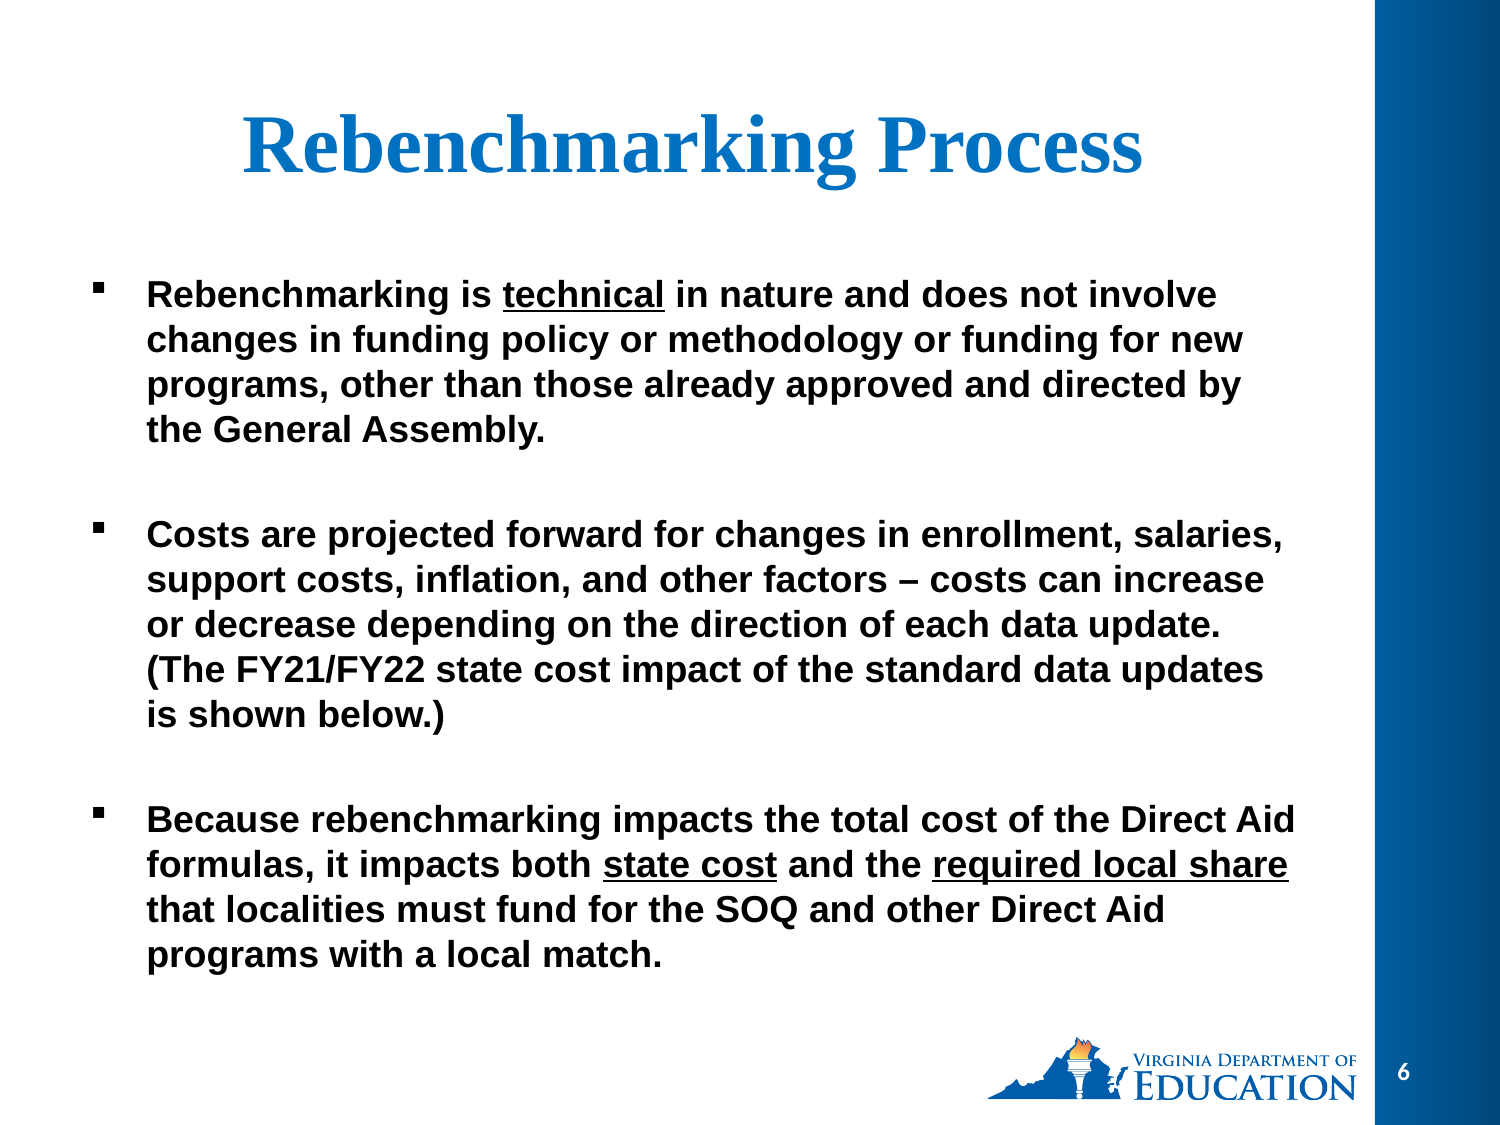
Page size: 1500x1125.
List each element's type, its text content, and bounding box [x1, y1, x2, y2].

slide_number 6 [1362, 1040, 1425, 1100]
title Rebenchmarking Process [75, 45, 1313, 233]
list Rebenchmarking is technical in nature and does not involve changes in funding policy or methodology or funding for new programs, other than those already approved and directed by the General Assembly. Costs are projected forward for changes in enrollment, salaries, support costs, inflation, and other factors – costs can increase or decrease depending on the direction of each data update. (The FY21/FY22 state cost impact of the standard data updates is shown below.) Because rebenchmarking impacts the total cost of the Direct Aid formulas, it impacts both state cost and the required local share that localities must fund for the SOQ and other Direct Aid programs with a local match. [75, 262, 1313, 1005]
picture [987, 1037, 1357, 1100]
